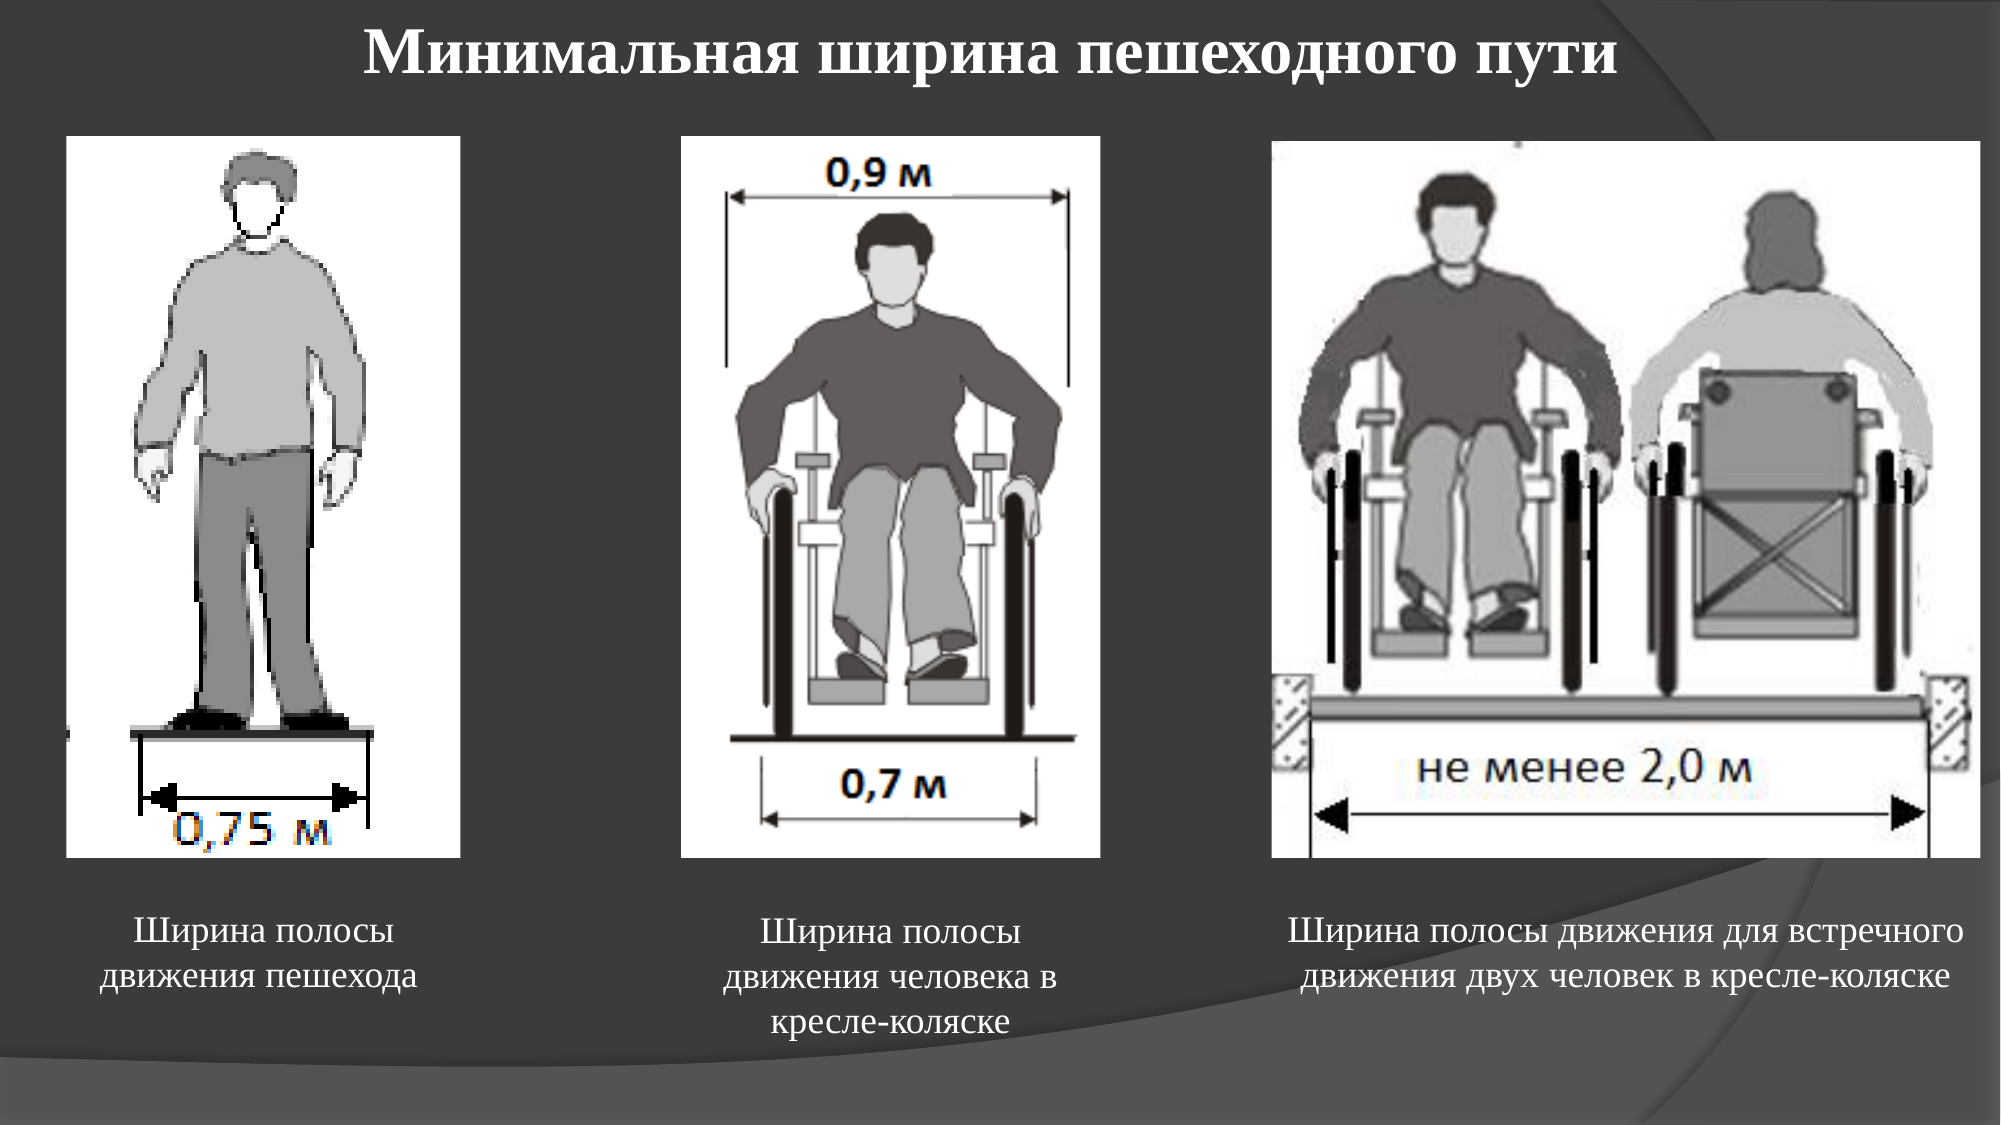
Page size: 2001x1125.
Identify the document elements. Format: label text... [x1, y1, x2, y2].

picture [680, 136, 1101, 858]
text_box Ширина полосы движения пешехода [66, 897, 461, 1048]
picture [66, 135, 461, 858]
text_box Ширина полосы движения для встречного движения двух человек в кресле-коляске [1271, 897, 1981, 1003]
text_box Ширина полосы движения человека в кресле-коляске [681, 898, 1101, 1049]
picture [1271, 141, 1981, 858]
text_box Минимальная ширина пешеходного пути [0, 0, 2000, 95]
